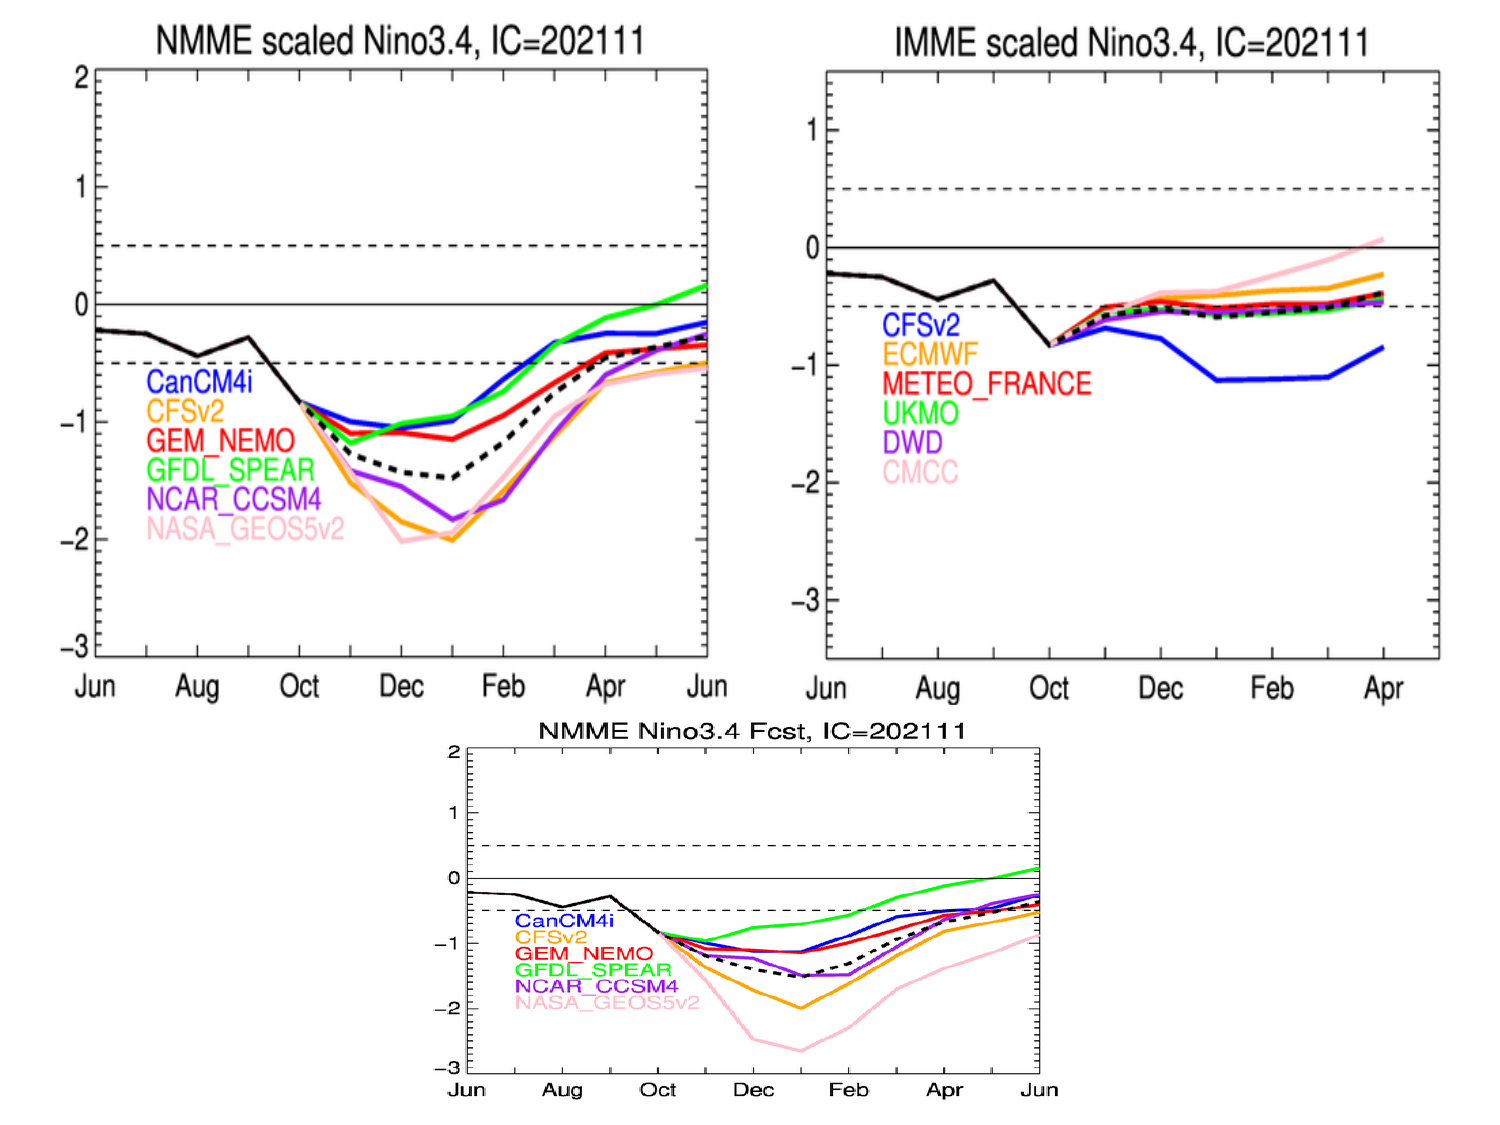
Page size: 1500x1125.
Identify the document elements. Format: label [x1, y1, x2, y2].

picture [378, 704, 1094, 1125]
text_box [0, 0, 1497, 754]
